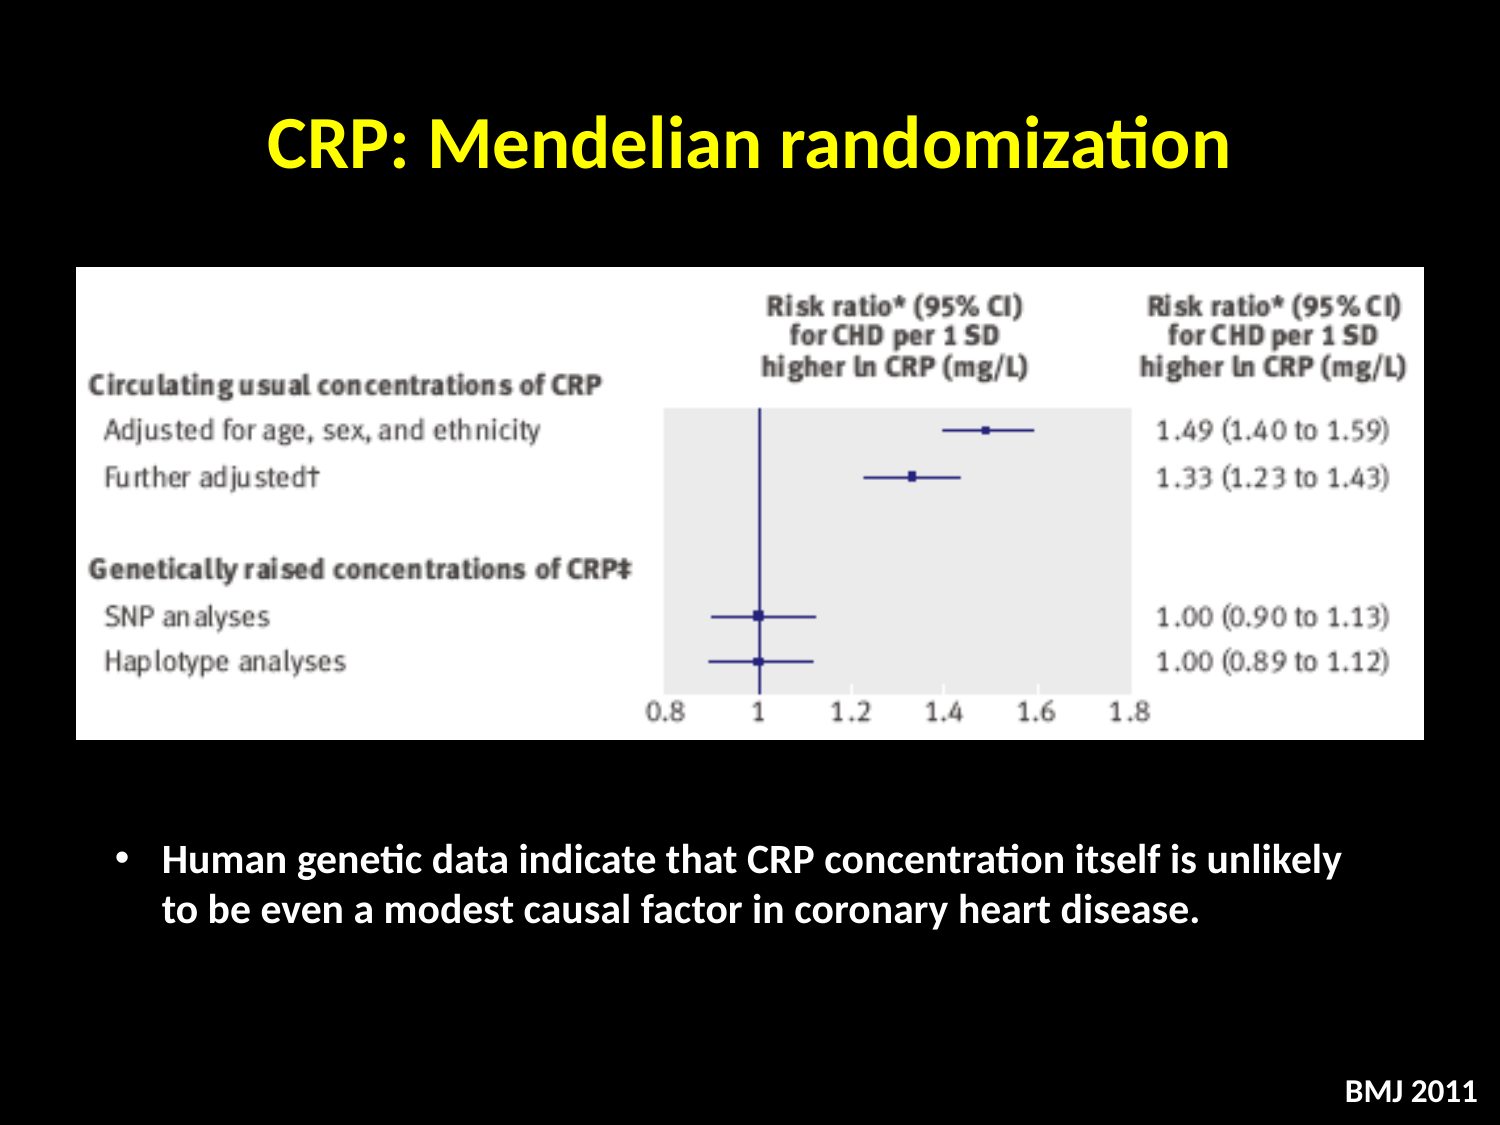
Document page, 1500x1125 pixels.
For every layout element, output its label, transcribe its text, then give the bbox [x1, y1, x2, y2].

text_box BMJ 2011 [1329, 1062, 1493, 1117]
text_box Human genetic data indicate that CRP concentration itself is unlikely to be even a modest causal factor in coronary heart disease. [100, 824, 1400, 940]
picture [76, 266, 1424, 740]
title CRP: Mendelian randomization [75, 45, 1425, 233]
